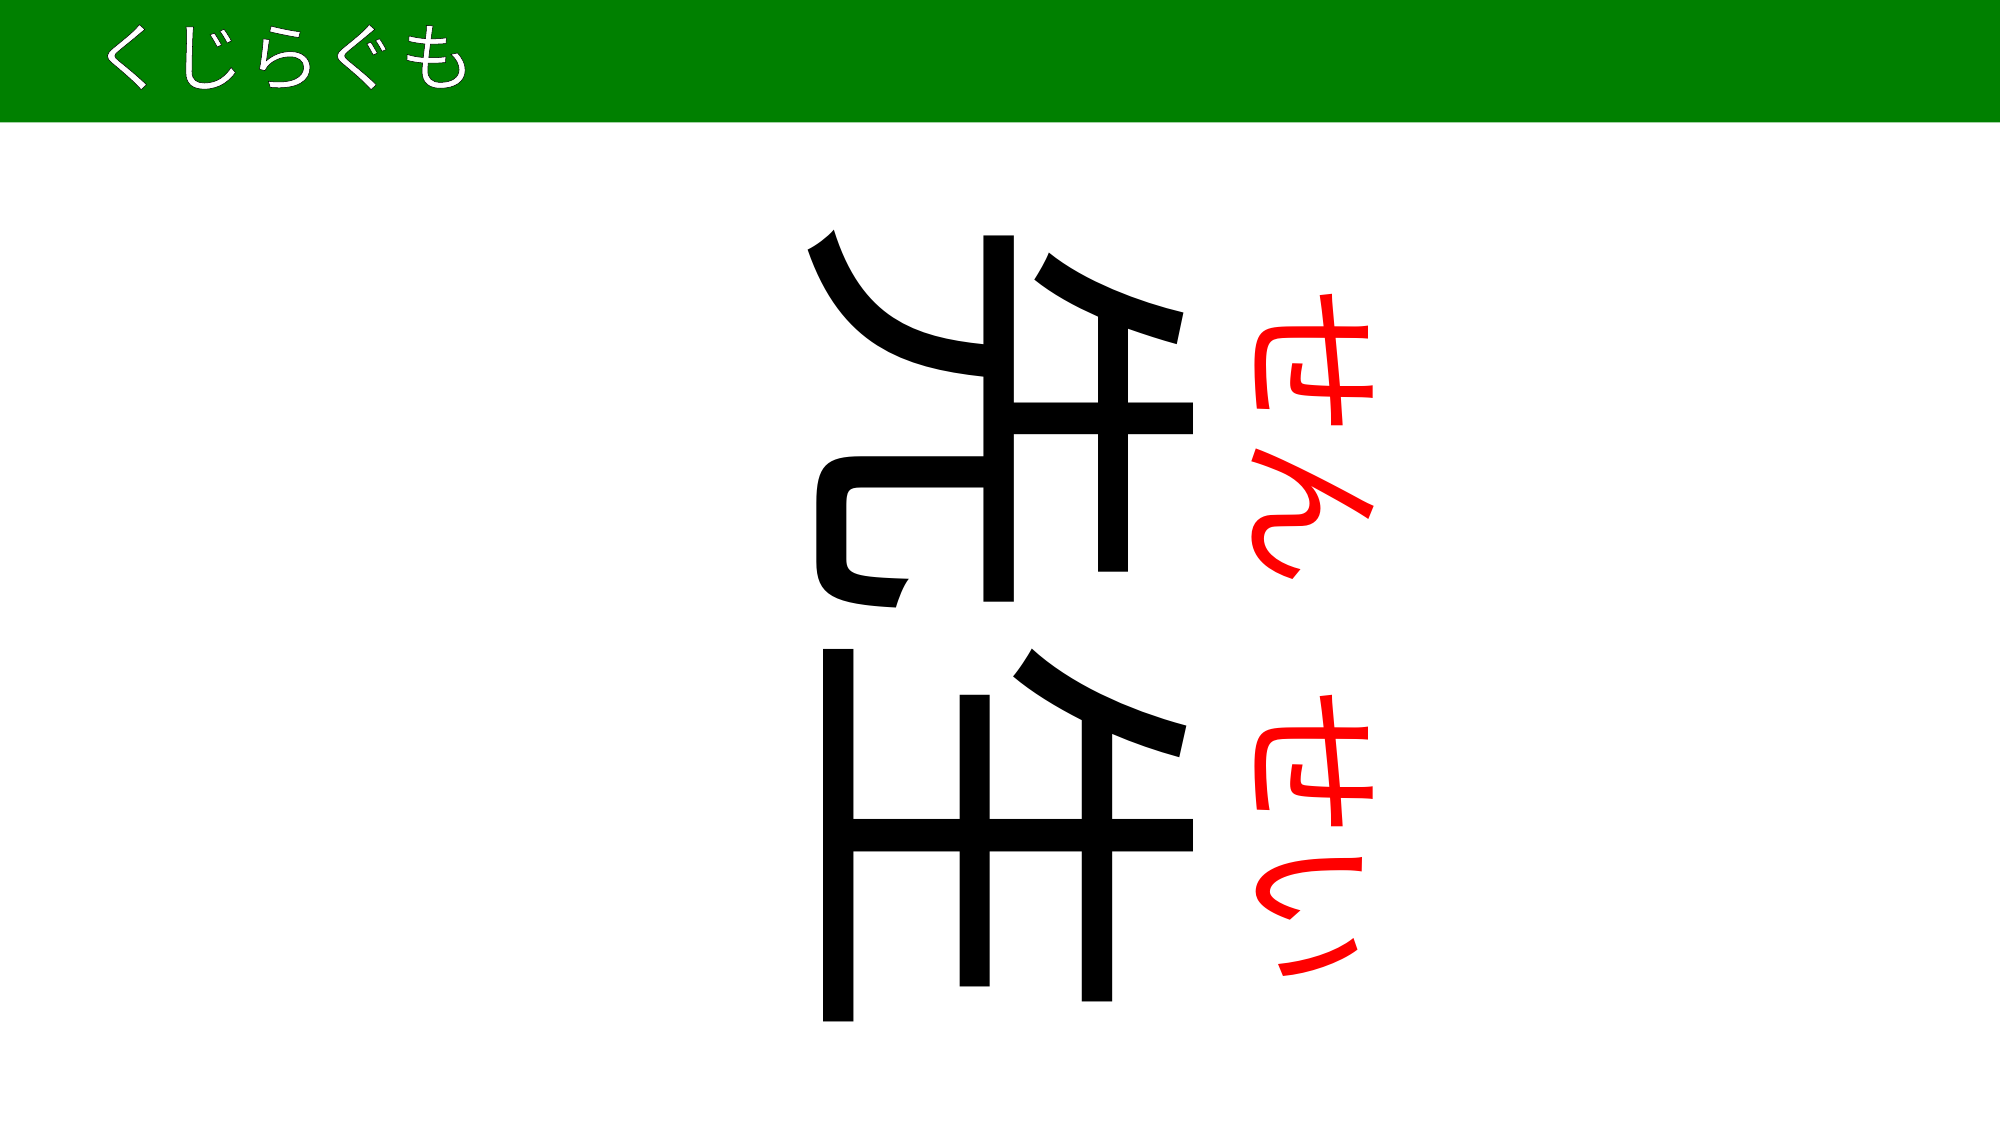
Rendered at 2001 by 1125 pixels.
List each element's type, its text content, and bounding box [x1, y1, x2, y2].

text_box 先生 [732, 195, 1268, 1125]
text_box せい [1203, 673, 1416, 992]
title くじらぐも [0, 0, 1712, 123]
slide_number 3 [1712, 0, 2000, 123]
text_box せん [1268, 272, 1416, 591]
